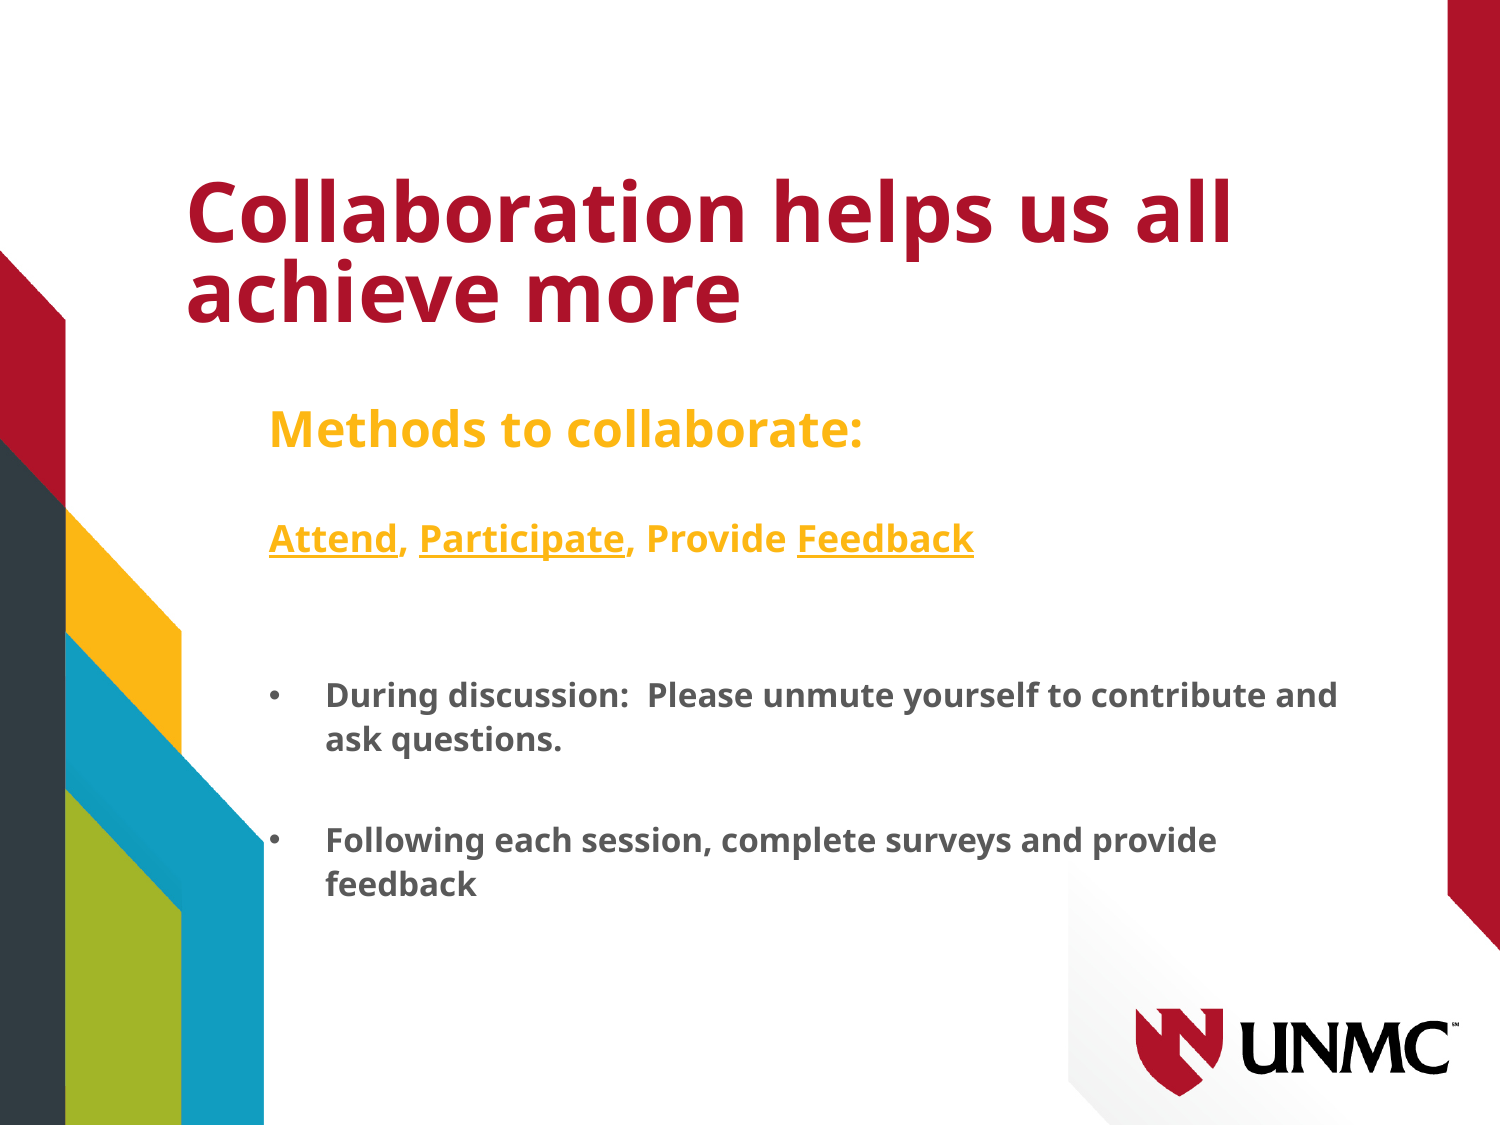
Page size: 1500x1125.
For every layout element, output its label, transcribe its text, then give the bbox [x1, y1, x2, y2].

picture [0, 0, 1500, 1125]
subtitle Methods to collaborate: Attend, Participate, Provide Feedback During discussion: Please unmute yourself to contribute and ask questions. Following each session, complete surveys and provide feedback [253, 397, 1385, 1053]
title Collaboration helps us all achieve more [170, 40, 1385, 339]
